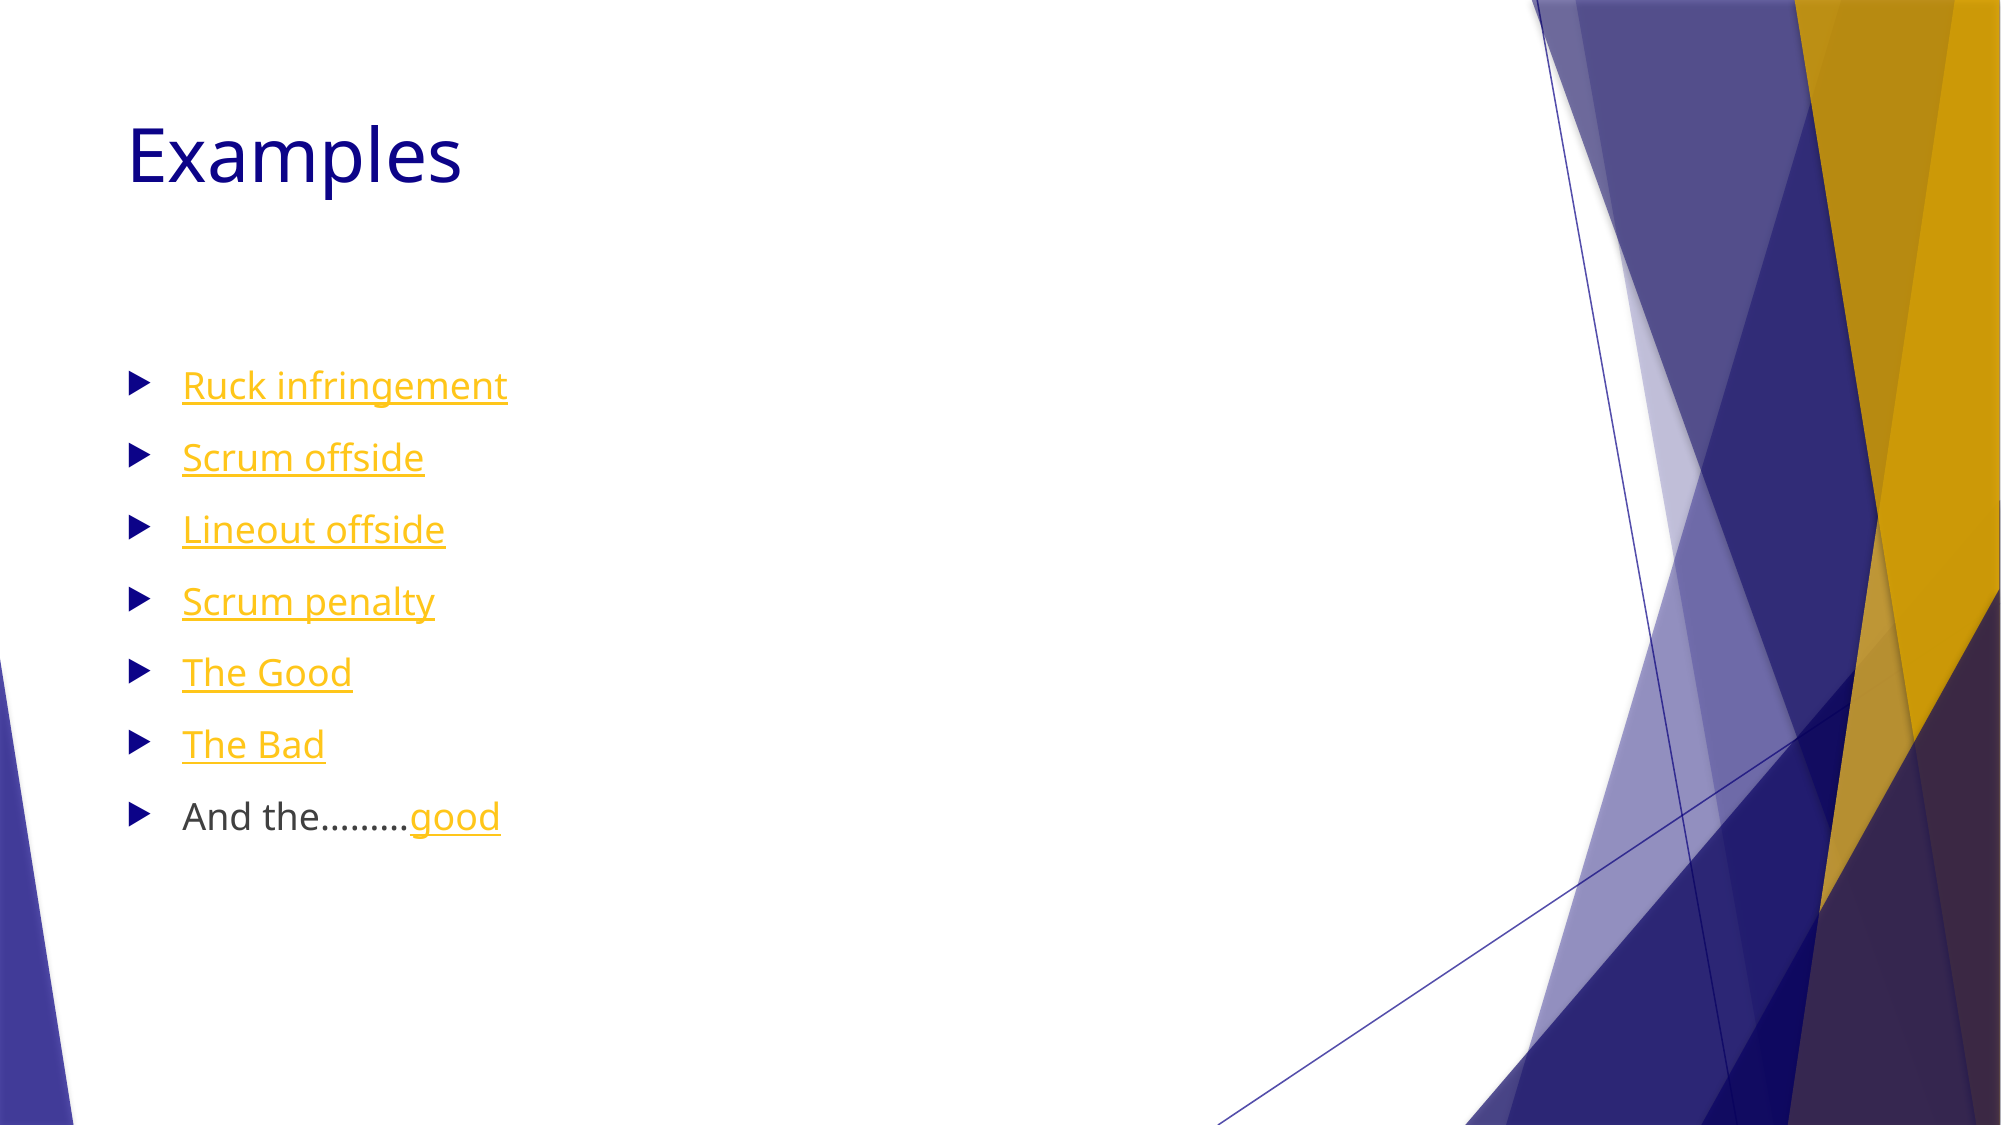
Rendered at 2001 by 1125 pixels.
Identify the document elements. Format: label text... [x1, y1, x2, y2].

title Examples [111, 99, 1522, 227]
list Ruck infringement Scrum offside Lineout offside Scrum penalty The Good The Bad And the………good [111, 354, 1522, 992]
